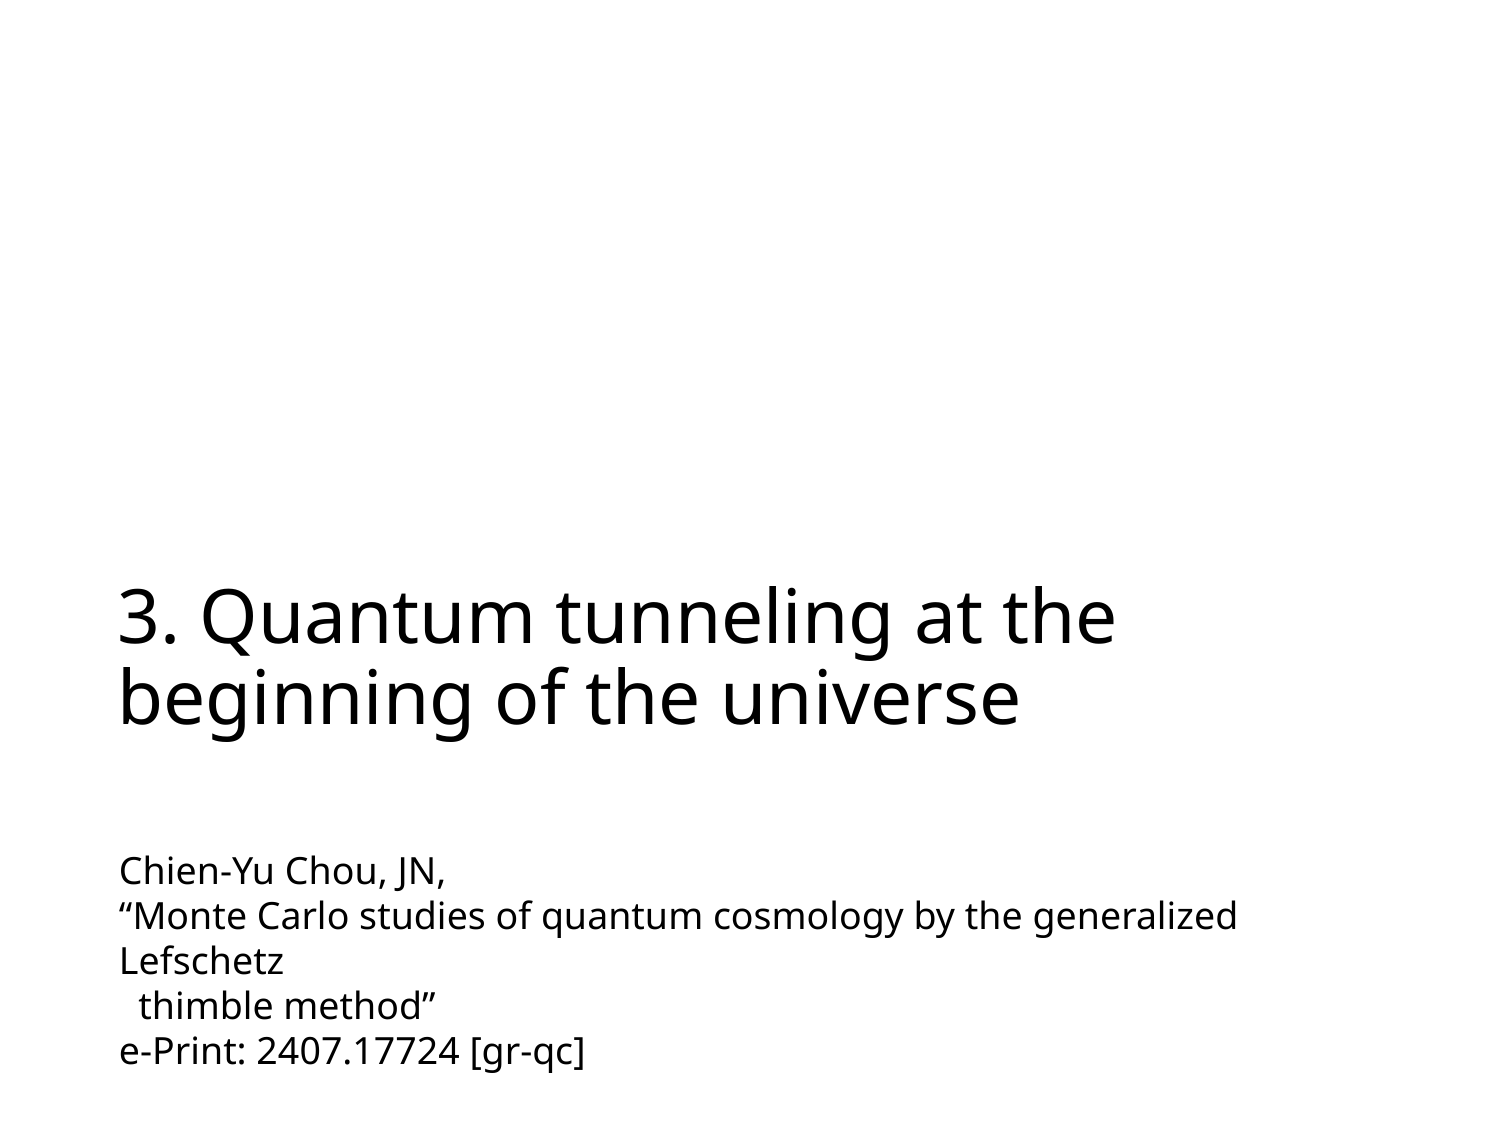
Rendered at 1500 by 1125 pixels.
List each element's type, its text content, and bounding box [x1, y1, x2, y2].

list Chien-Yu Chou, JN, “Monte Carlo studies of quantum cosmology by the generalized Lefschetz thimble method” e-Print: 2407.17724 [gr-qc] [103, 839, 1398, 1086]
title 3. Quantum tunneling at the beginning of the universe [102, 280, 1397, 749]
